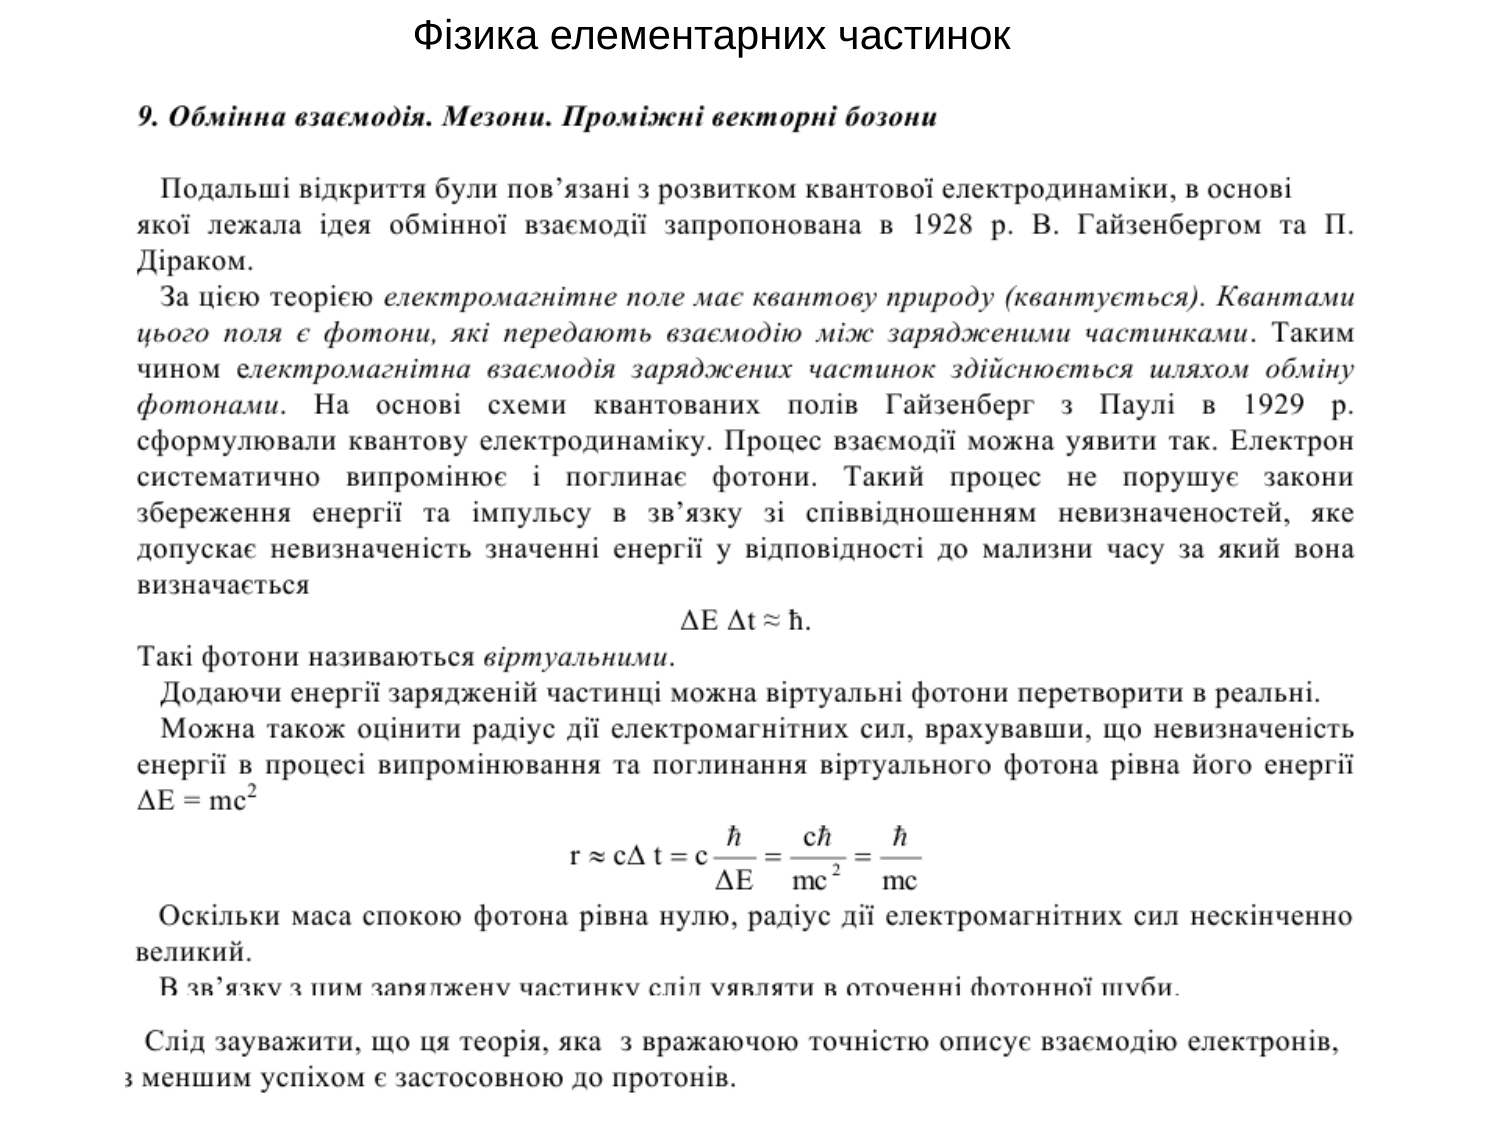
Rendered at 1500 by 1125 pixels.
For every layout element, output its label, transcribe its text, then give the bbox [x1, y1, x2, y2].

picture [125, 900, 1365, 1097]
picture [125, 101, 1400, 896]
text_box Фізика елементарних частинок [397, 0, 1026, 65]
